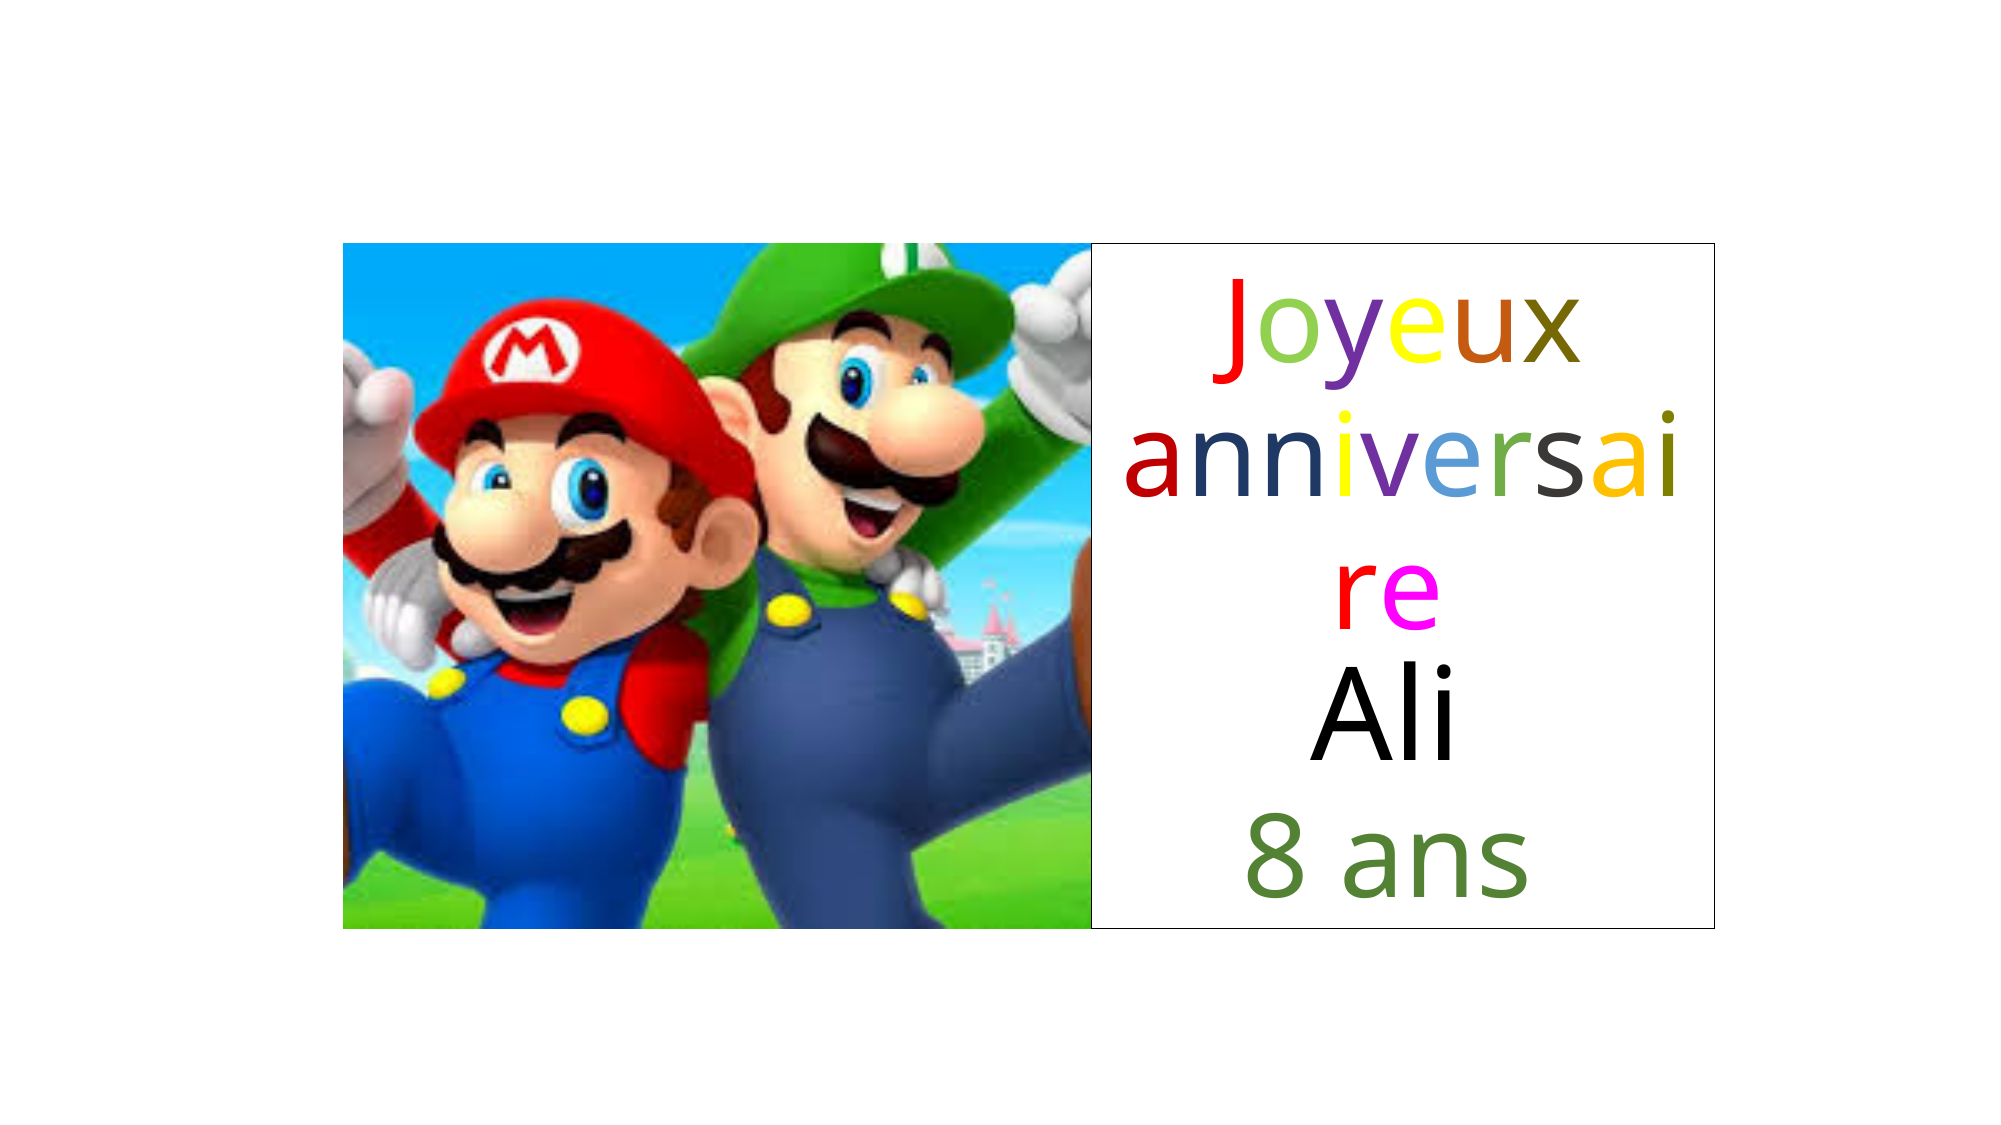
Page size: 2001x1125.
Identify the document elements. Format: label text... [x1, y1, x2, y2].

picture [343, 243, 1092, 929]
picture [963, 260, 969, 267]
title Joyeux anniversaire Ali 8 ans [1092, 243, 1715, 929]
picture [1004, 272, 1013, 278]
